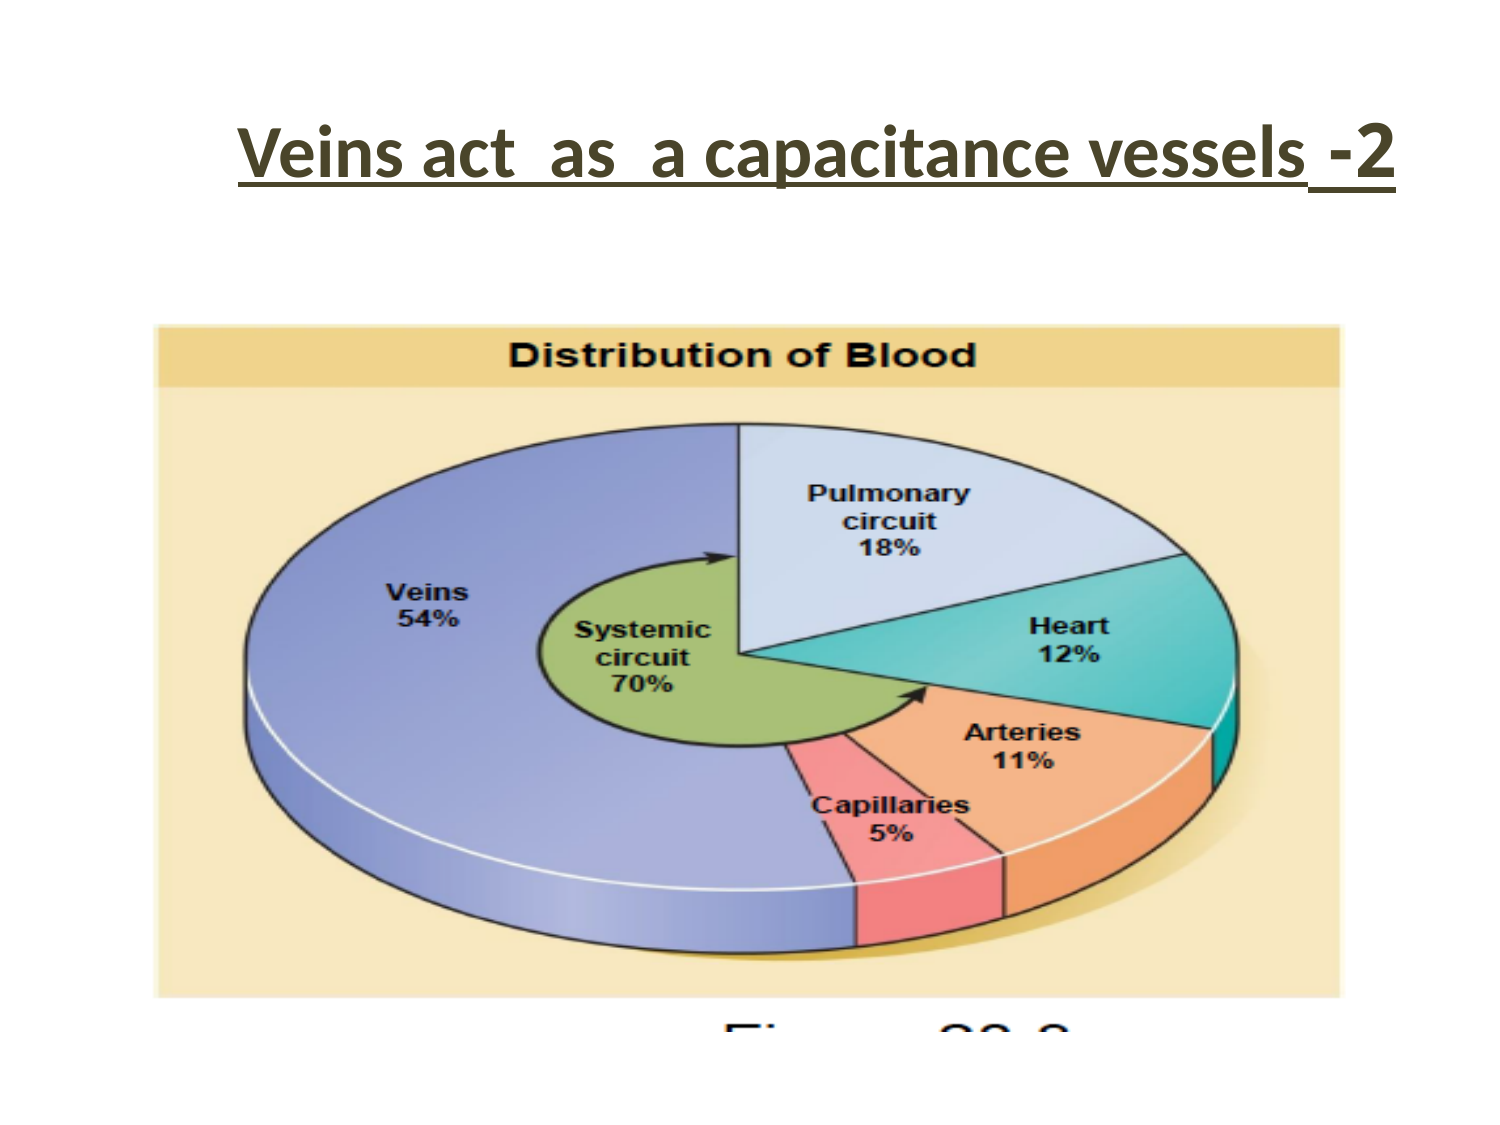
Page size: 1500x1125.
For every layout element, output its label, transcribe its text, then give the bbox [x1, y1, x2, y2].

text_box 2- Veins act as a capacitance vessels [222, 105, 1412, 202]
picture [128, 304, 1372, 1032]
